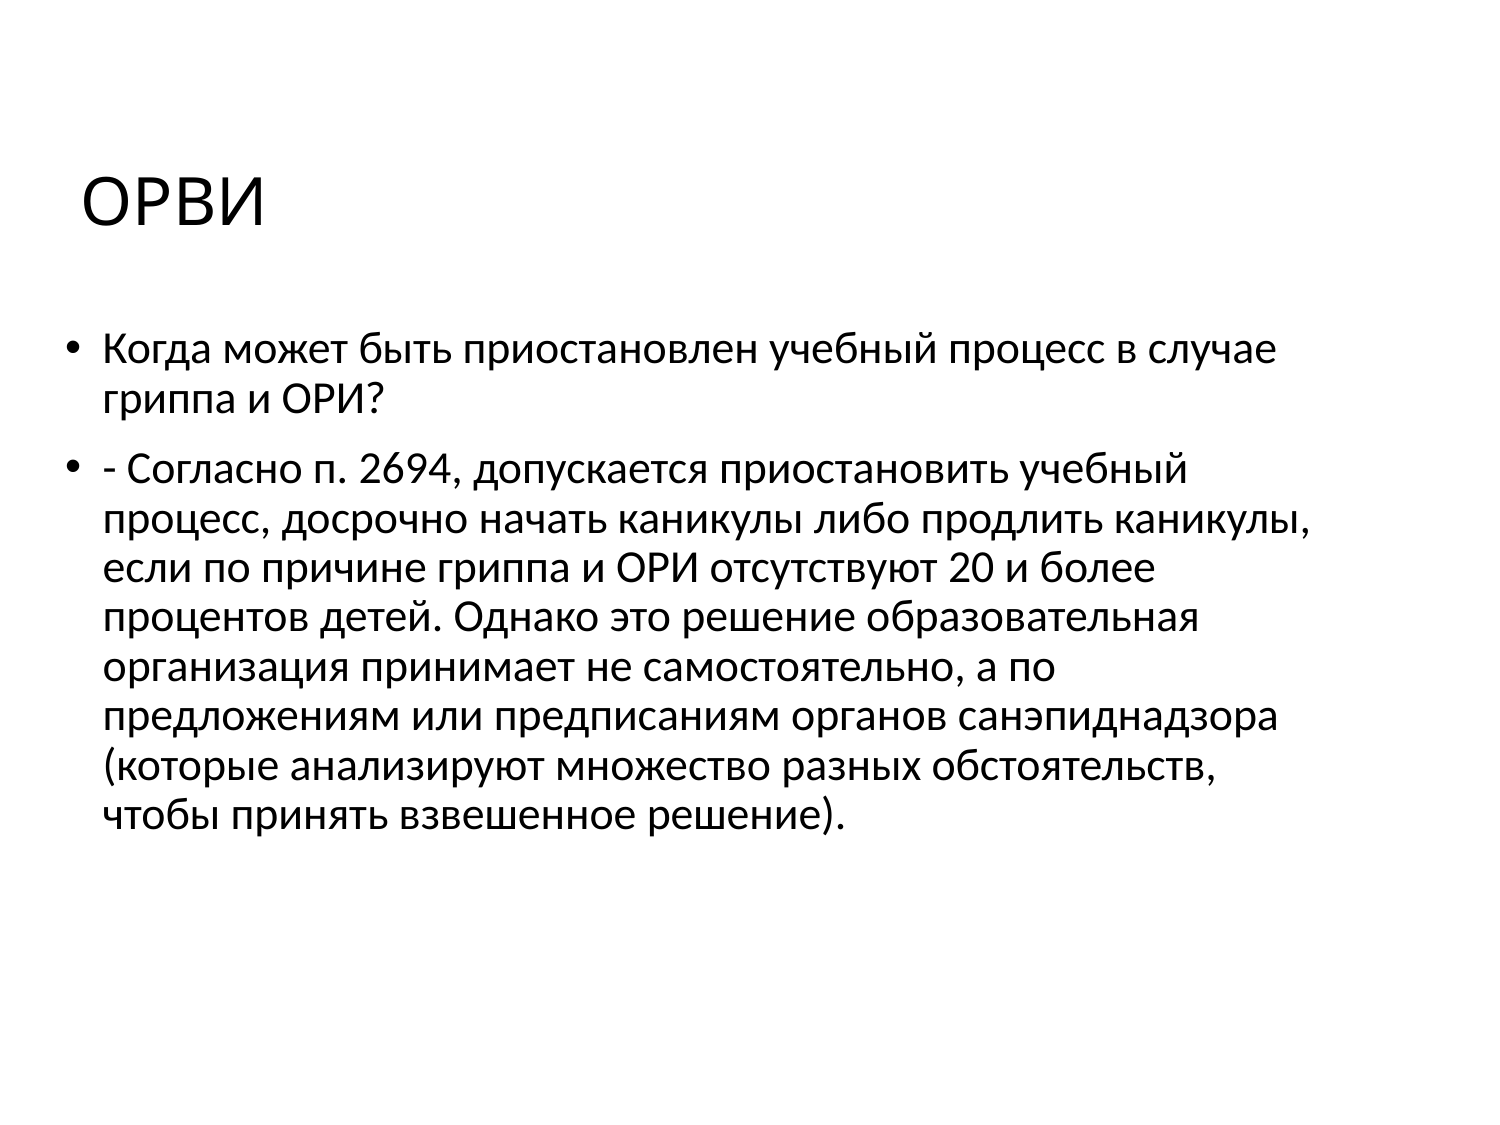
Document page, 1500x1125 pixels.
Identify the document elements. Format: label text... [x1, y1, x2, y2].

title ОРВИ [65, 152, 1345, 256]
list Когда может быть приостановлен учебный процесс в случае гриппа и ОРИ? - Согласно п. 2694, допускается приостановить учебный процесс, досрочно начать каникулы либо продлить каникулы, если по причине гриппа и ОРИ отсутствуют 20 и более процентов детей. Однако это решение образовательная организация принимает не самостоятельно, а по предложениям или предписаниям органов санэпиднадзора (которые анализируют множество разных обстоятельств, чтобы принять взвешенное решение). [50, 316, 1361, 1066]
